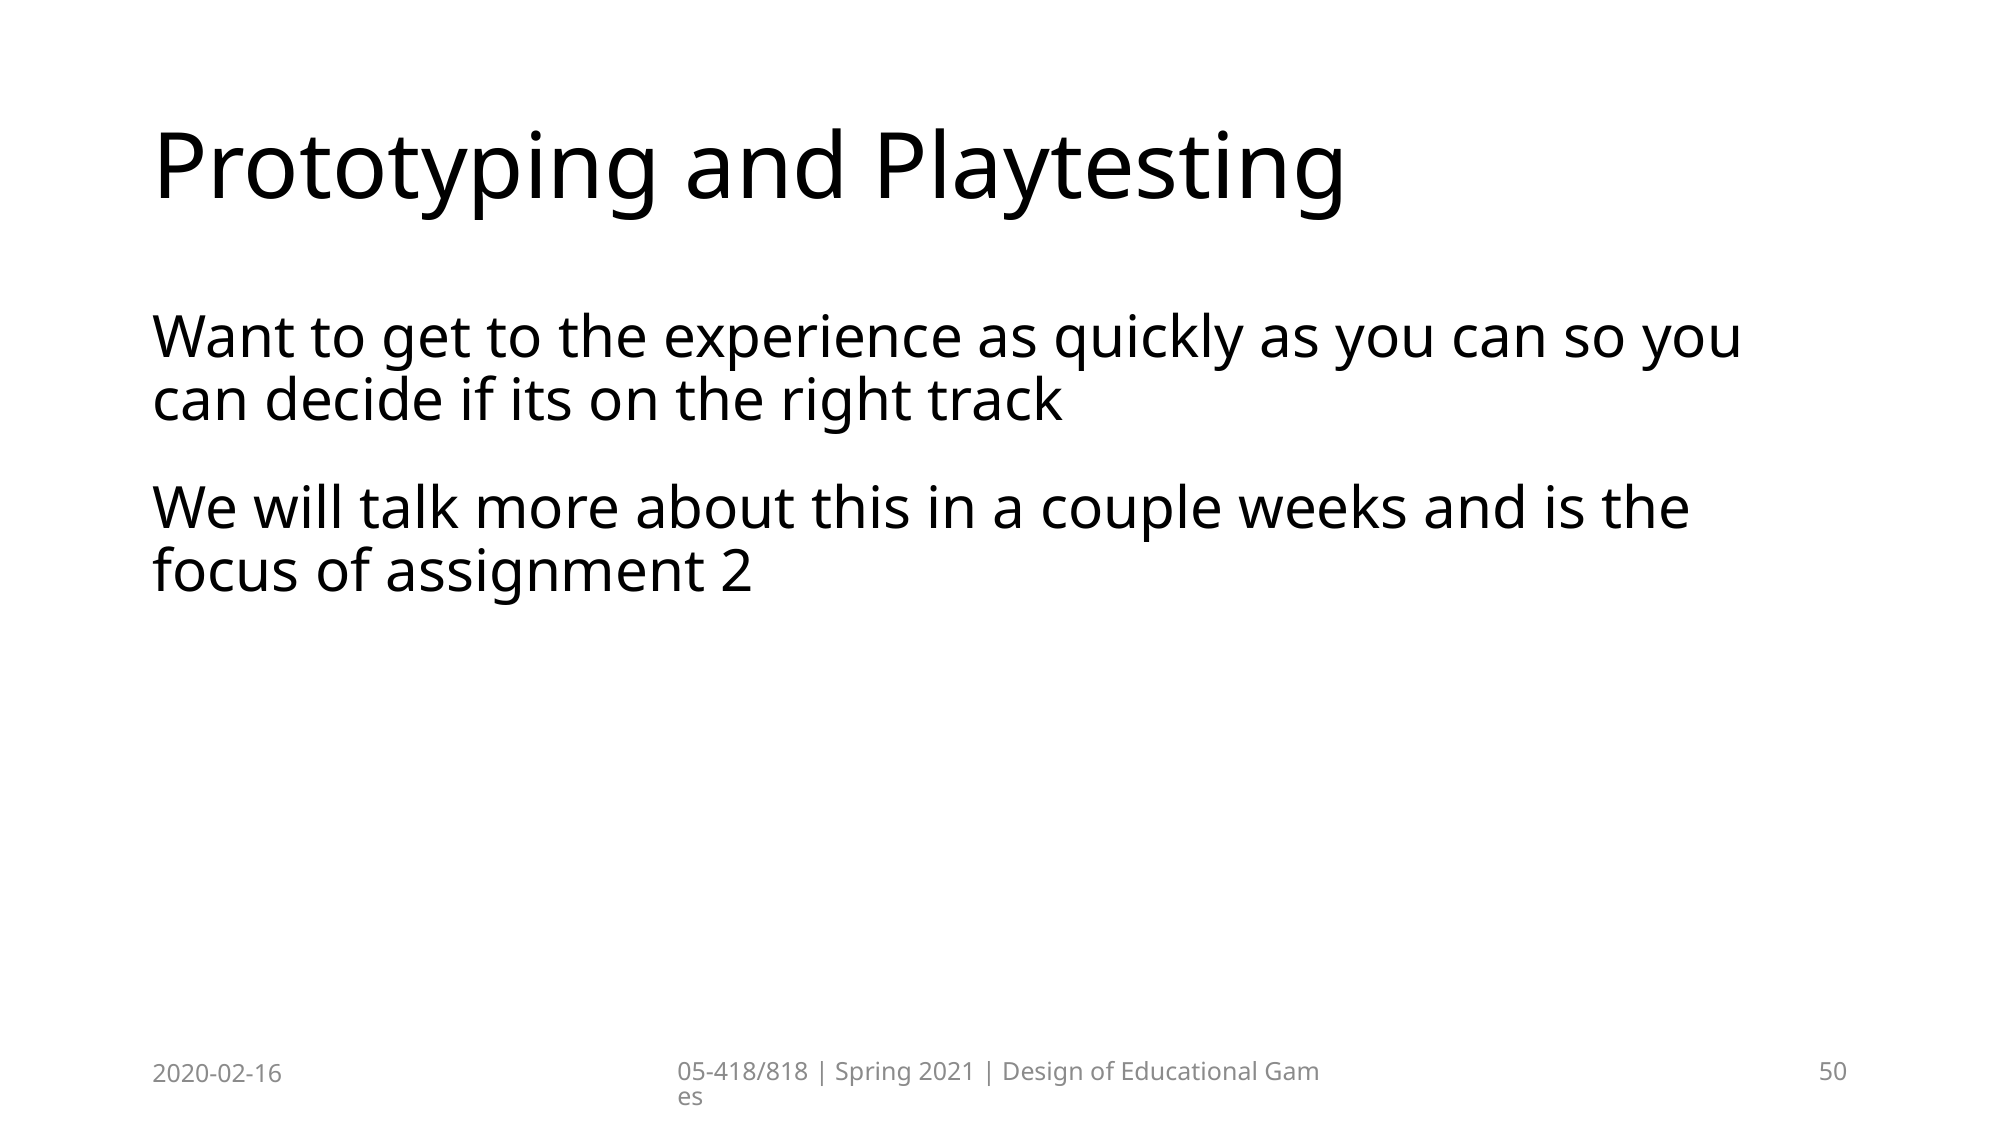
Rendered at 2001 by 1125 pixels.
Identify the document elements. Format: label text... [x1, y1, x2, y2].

footer 05-418/818 | Spring 2021 | Design of Educational Games [662, 1042, 1338, 1103]
title Prototyping and Playtesting [137, 59, 1863, 278]
slide_number 50 [1412, 1042, 1863, 1103]
list Want to get to the experience as quickly as you can so you can decide if its on the right track We will talk more about this in a couple weeks and is the focus of assignment 2 [137, 299, 1863, 975]
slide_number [137, 1042, 588, 1103]
